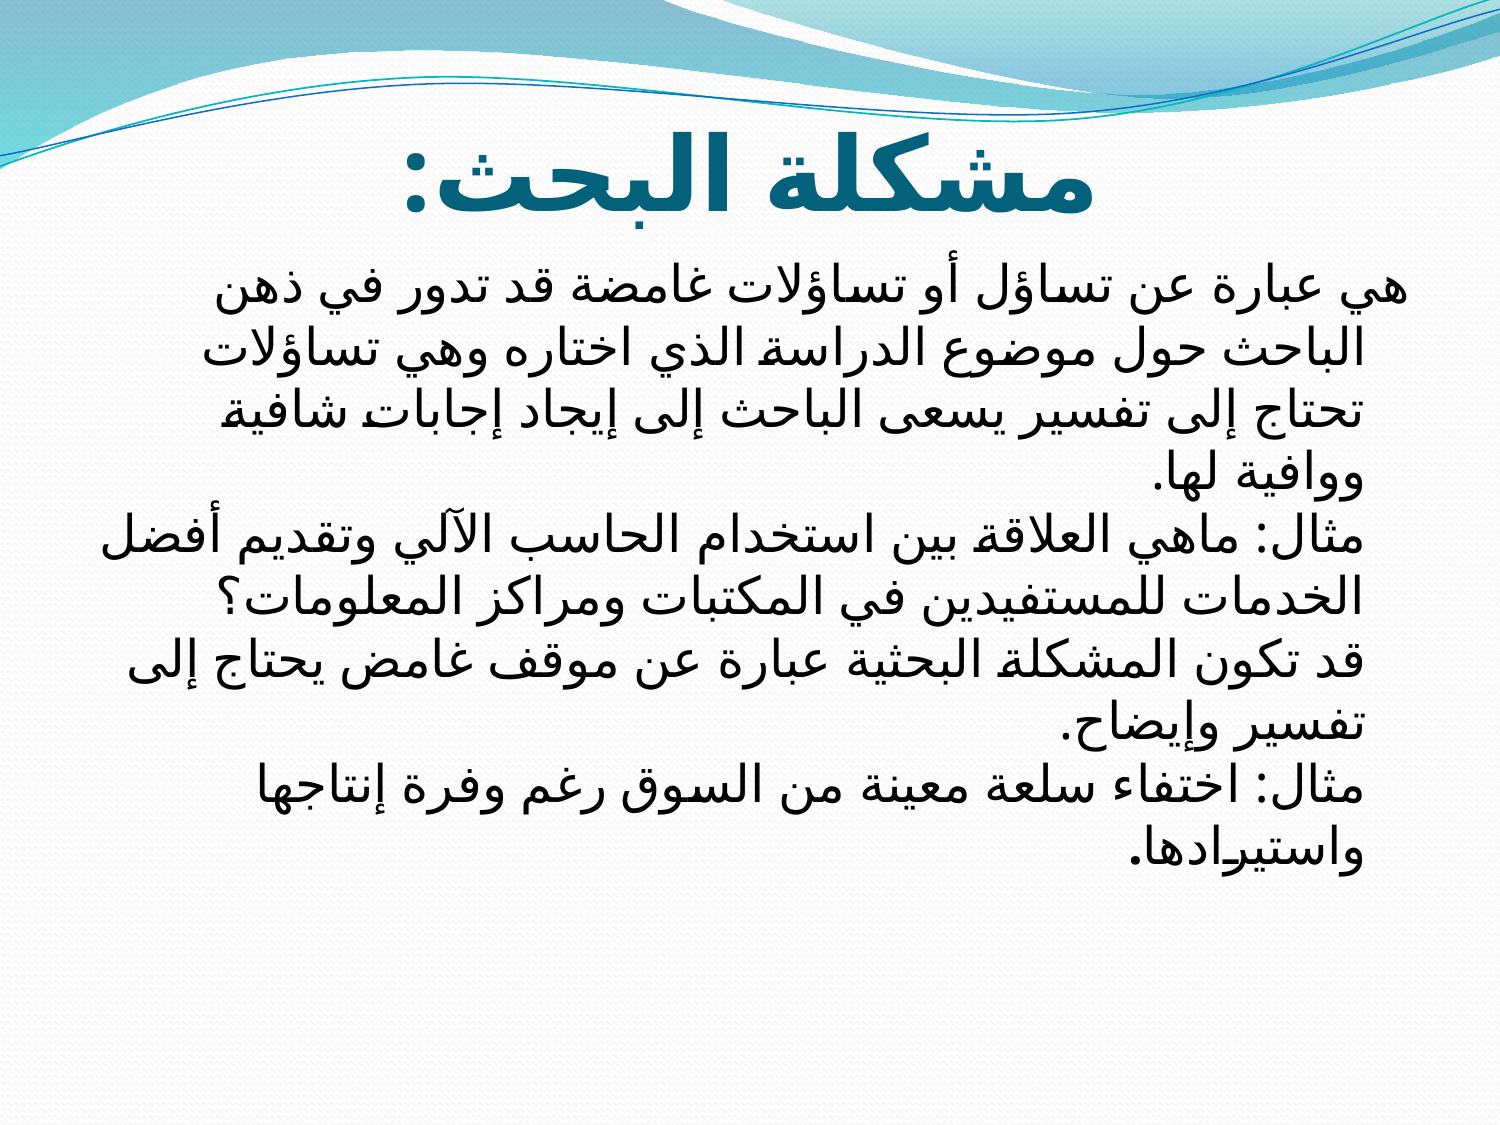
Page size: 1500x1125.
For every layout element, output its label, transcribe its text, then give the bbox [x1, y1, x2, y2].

title مشكلة البحث: [75, 45, 1425, 233]
list هي عبارة عن تساؤل أو تساؤلات غامضة قد تدور في ذهن الباحث حول موضوع الدراسة الذي اختاره وهي تساؤلات تحتاج إلى تفسير يسعى الباحث إلى إيجاد إجابات شافية ووافية لها. مثال: ماهي العلاقة بين استخدام الحاسب الآلي وتقديم أفضل الخدمات للمستفيدين في المكتبات ومراكز المعلومات؟ قد تكون المشكلة البحثية عبارة عن موقف غامض يحتاج إلى تفسير وإيضاح. مثال: اختفاء سلعة معينة من السوق رغم وفرة إنتاجها واستيرادها. [75, 243, 1425, 986]
